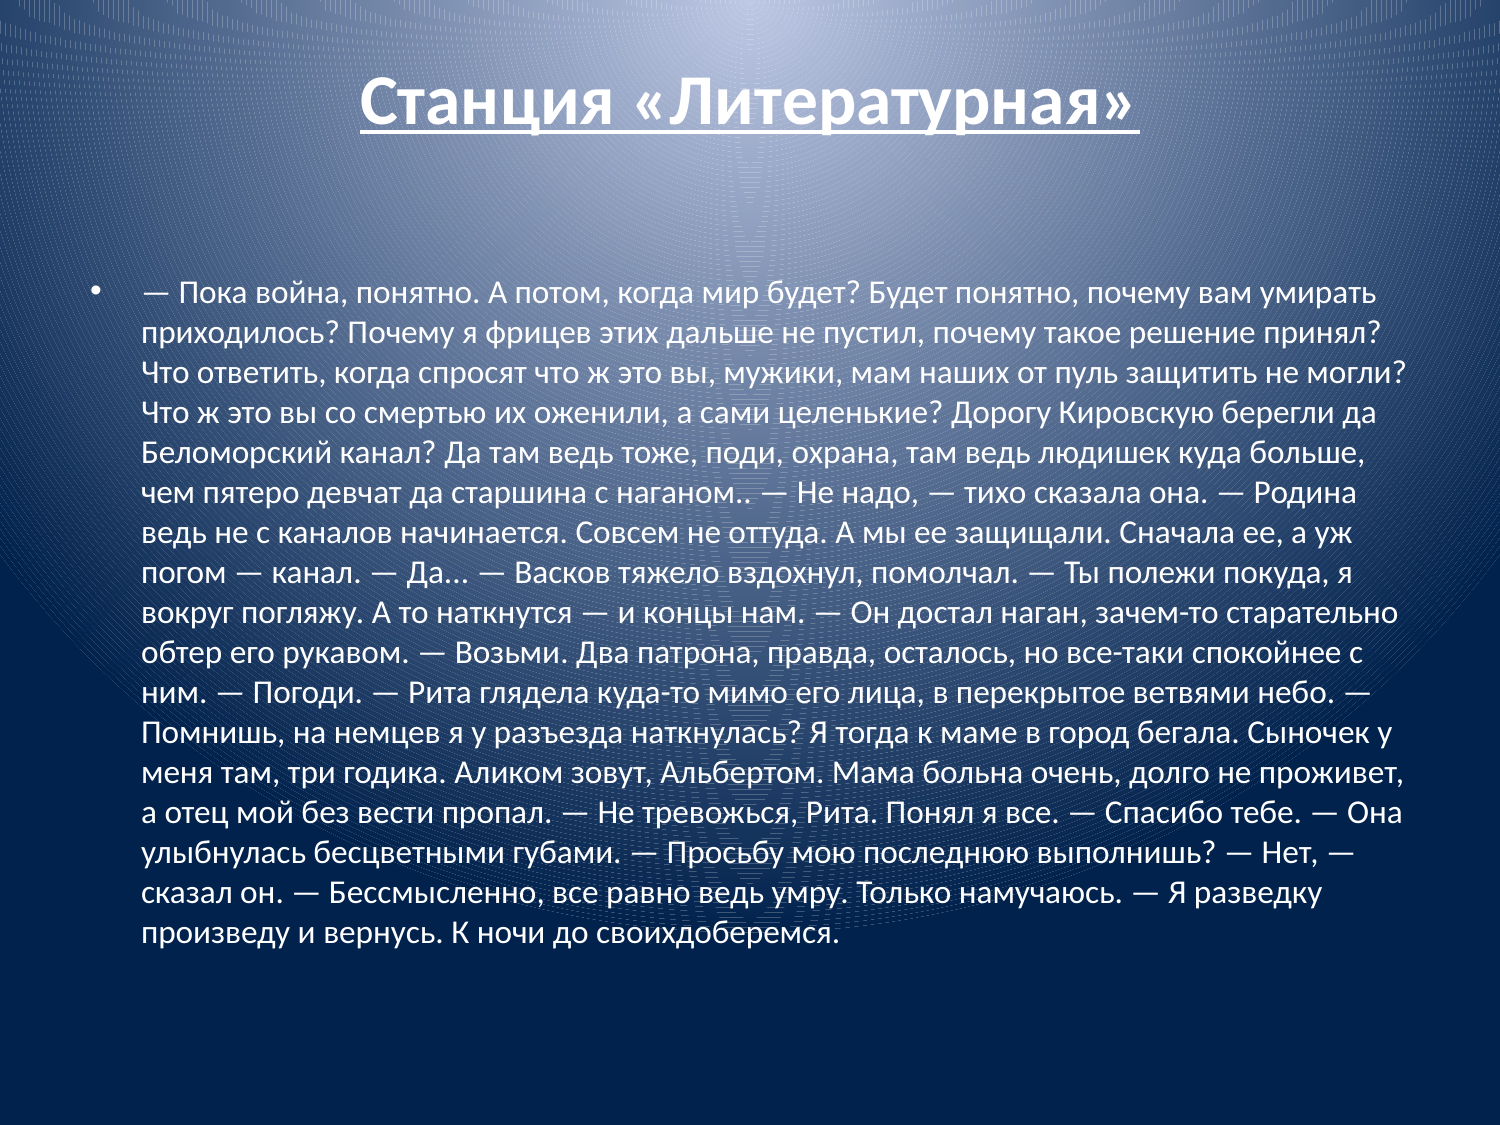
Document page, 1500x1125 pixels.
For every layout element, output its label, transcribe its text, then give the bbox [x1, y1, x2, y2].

list — Пока война, понятно. А потом, когда мир будет? Будет понятно, почему вам умирать приходилось? Почему я фрицев этих дальше не пустил, почему такое решение принял? Что ответить, когда спросят что ж это вы, мужики, мам наших от пуль защитить не могли? Что ж это вы со смертью их оженили, а сами целенькие? Дорогу Кировскую берегли да Беломорский канал? Да там ведь тоже, поди, охрана, там ведь людишек куда больше, чем пятеро девчат да старшина с наганом.. — Не надо, — тихо сказала она. — Родина ведь не с каналов начинается. Совсем не оттуда. А мы ее защищали. Сначала ее, а уж погом — канал. — Да... — Васков тяжело вздохнул, помолчал. — Ты полежи покуда, я вокруг погляжу. А то наткнутся — и концы нам. — Он достал наган, зачем-то старательно обтер его рукавом. — Возьми. Два патрона, правда, осталось, но все-таки спокойнее с ним. — Погоди. — Рита глядела куда-то мимо его лица, в перекрытое ветвями небо. — Помнишь, на немцев я у разъезда наткнулась? Я тогда к маме в город бегала. Сыночек у меня там, три годика. Аликом зовут, Альбертом. Мама больна очень, долго не проживет, а отец мой без вести пропал. — Не тревожься, Рита. Понял я все. — Спасибо тебе. — Она улыбнулась бесцветными губами. — Просьбу мою последнюю выполнишь? — Нет, — сказал он. — Бессмысленно, все равно ведь умру. Только намучаюсь. — Я разведку произведу и вернусь. К ночи до своихдоберемся. [75, 262, 1425, 1005]
title Станция «Литературная» [75, 45, 1425, 233]
